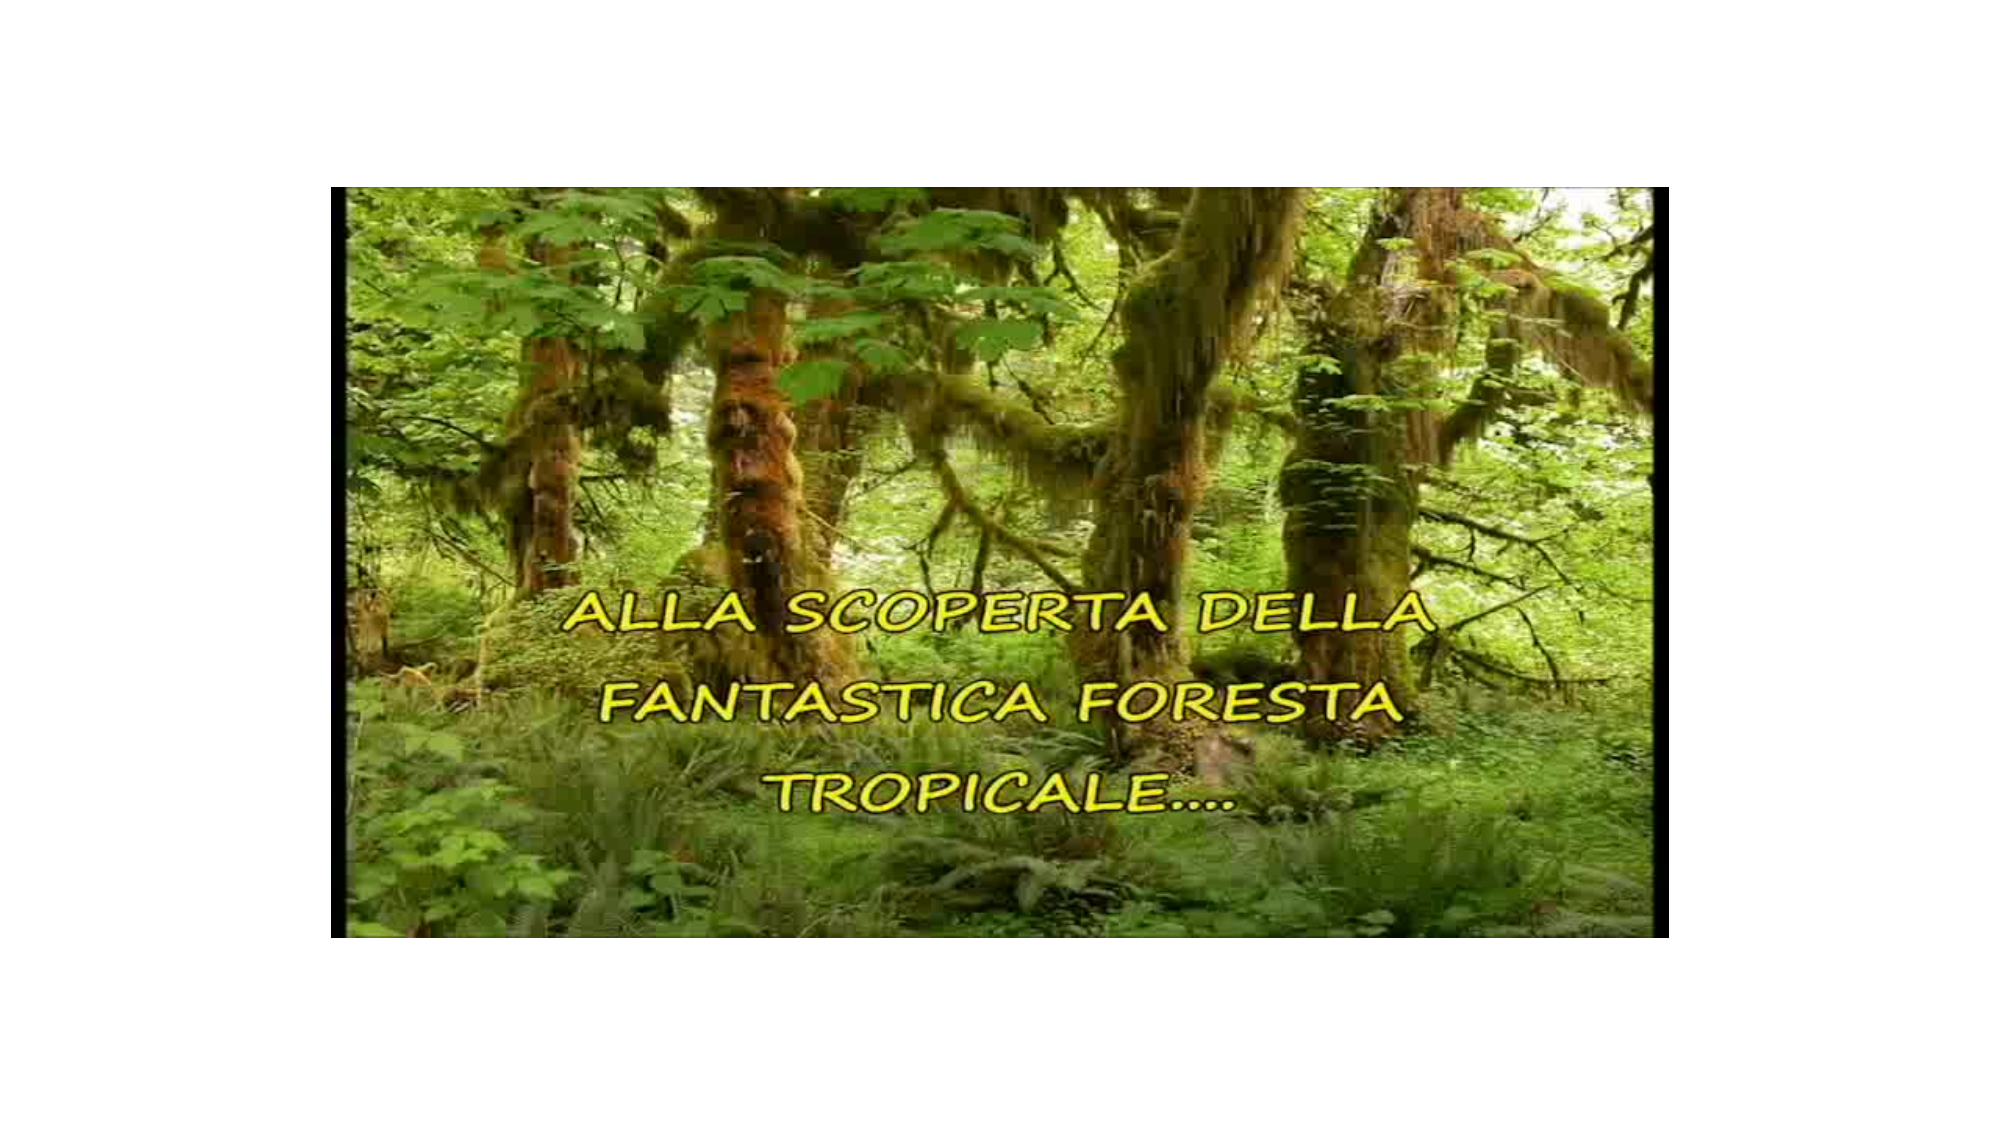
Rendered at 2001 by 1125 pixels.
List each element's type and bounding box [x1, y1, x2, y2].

picture [331, 187, 1669, 938]
